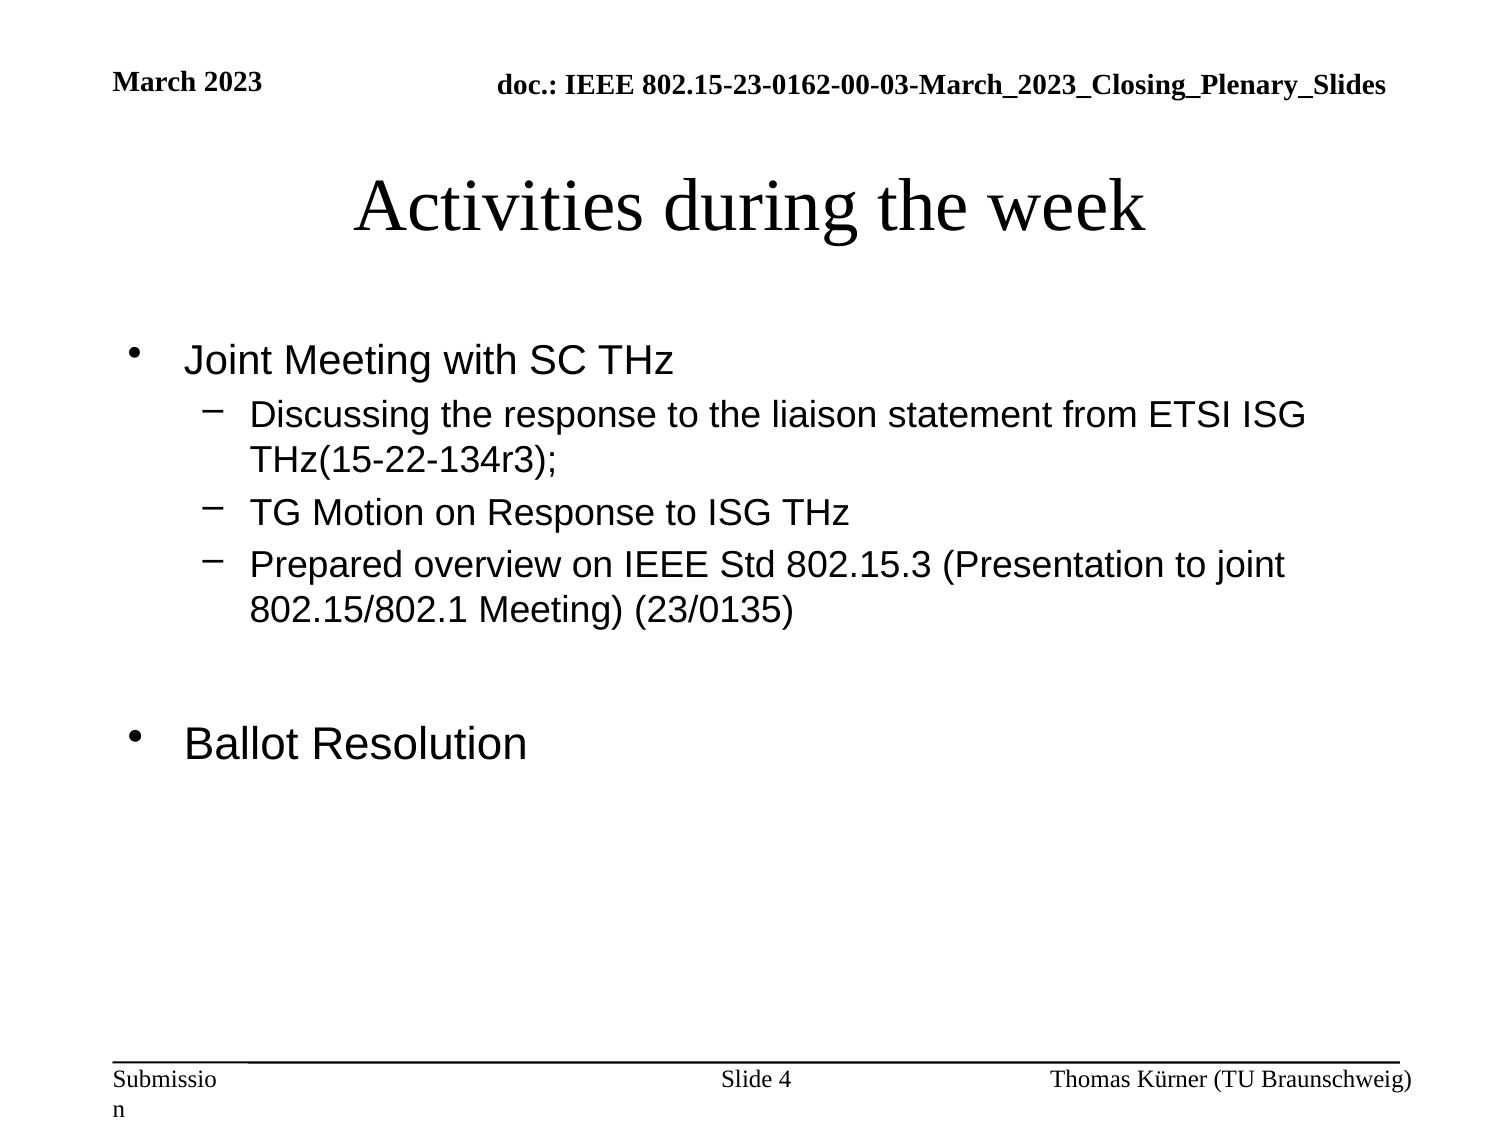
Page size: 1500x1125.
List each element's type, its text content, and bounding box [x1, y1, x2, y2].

footer Thomas Kürner (TU Braunschweig) [899, 1061, 1413, 1093]
list Joint Meeting with SC THz Discussing the response to the liaison statement from ETSI ISG THz(15-22-134r3); TG Motion on Response to ISG THz Prepared overview on IEEE Std 802.15.3 (Presentation to joint 802.15/802.1 Meeting) (23/0135) Ballot Resolution [112, 324, 1388, 1001]
slide_number Slide 4 [712, 1061, 800, 1093]
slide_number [112, 61, 376, 98]
title Activities during the week [112, 112, 1388, 288]
